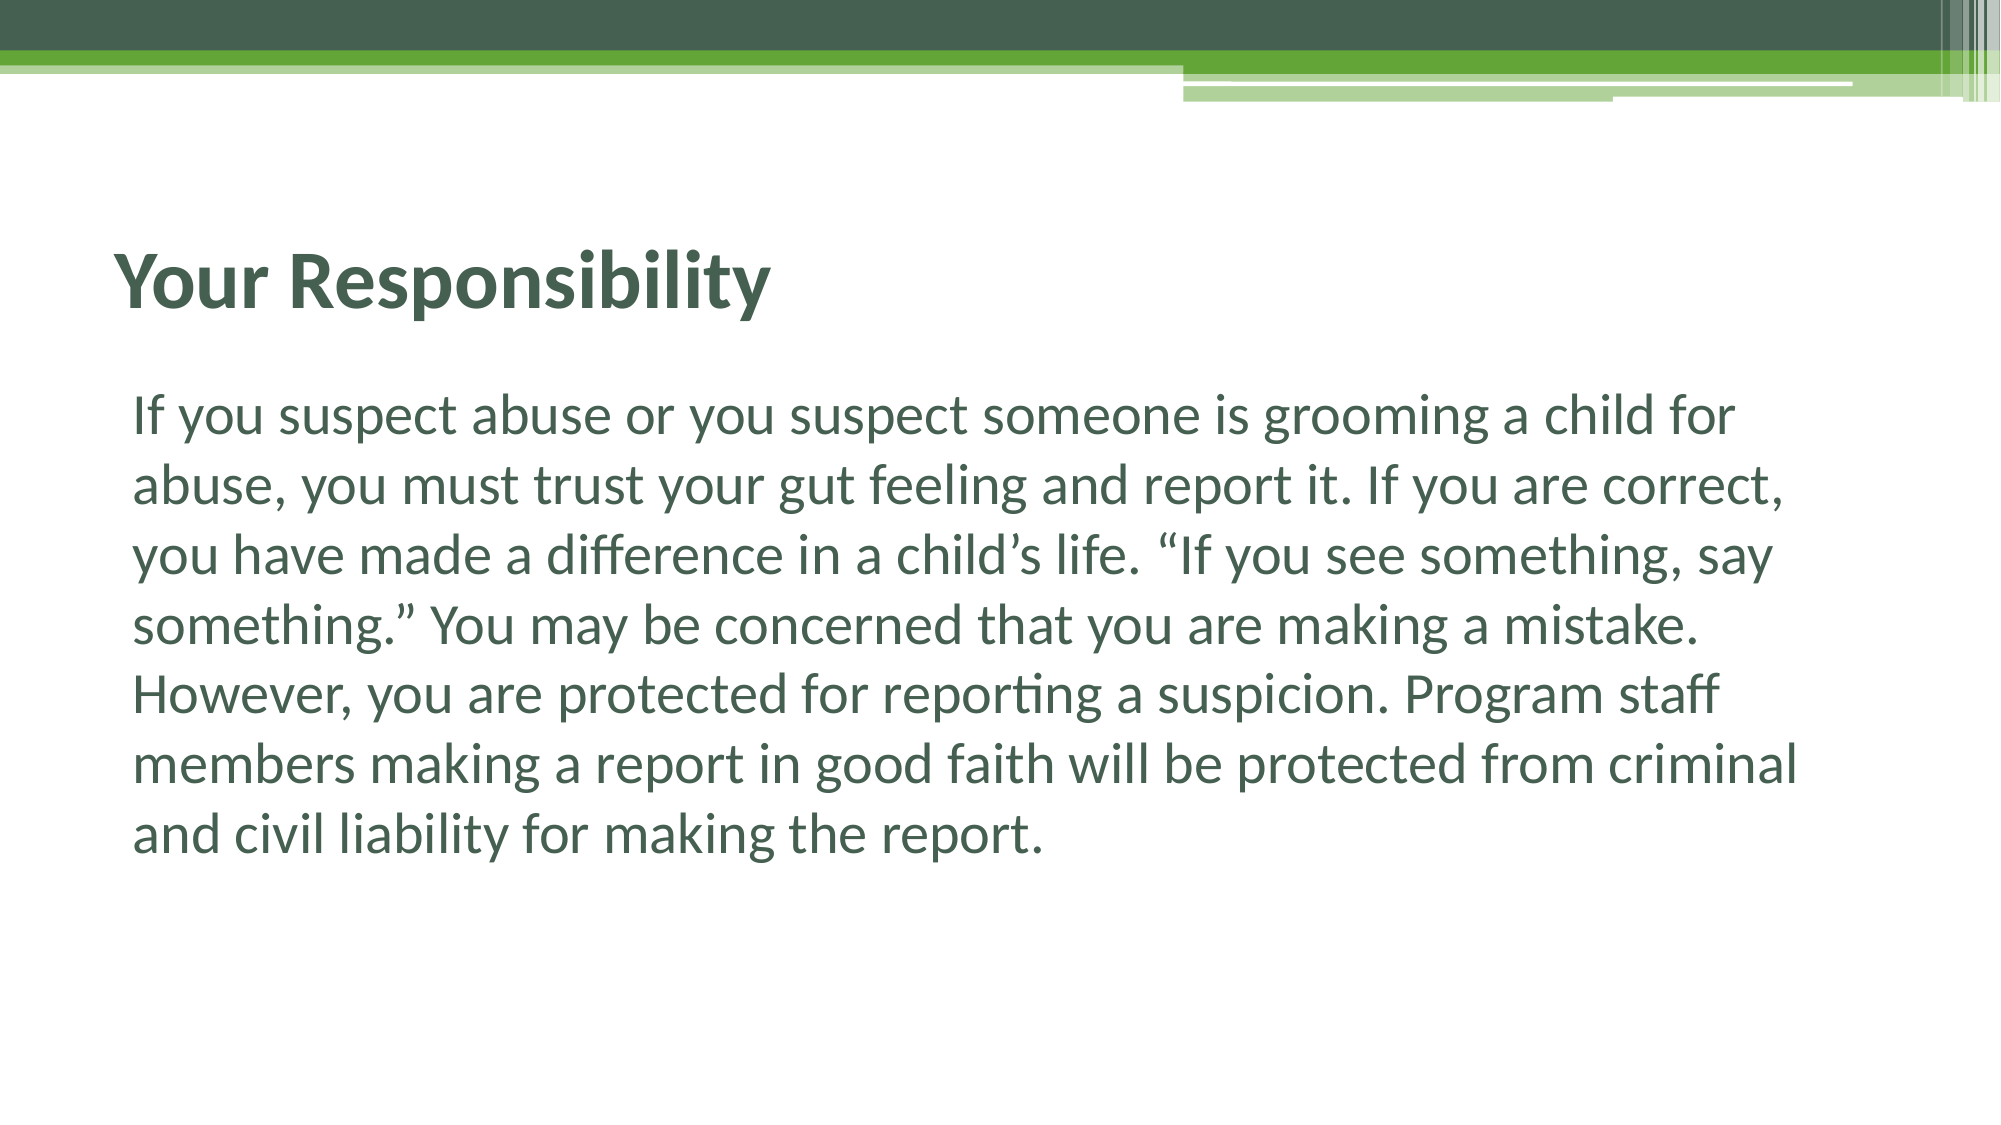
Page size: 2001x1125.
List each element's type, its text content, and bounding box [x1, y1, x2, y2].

title Your Responsibility [99, 187, 1900, 363]
list If you suspect abuse or you suspect someone is grooming a child for abuse, you must trust your gut feeling and report it. If you are correct, you have made a difference in a child’s life. “If you see something, say something.” You may be concerned that you are making a mistake. However, you are protected for reporting a suspicion. Program staff members making a report in good faith will be protected from criminal and civil liability for making the report. [99, 368, 1900, 1079]
